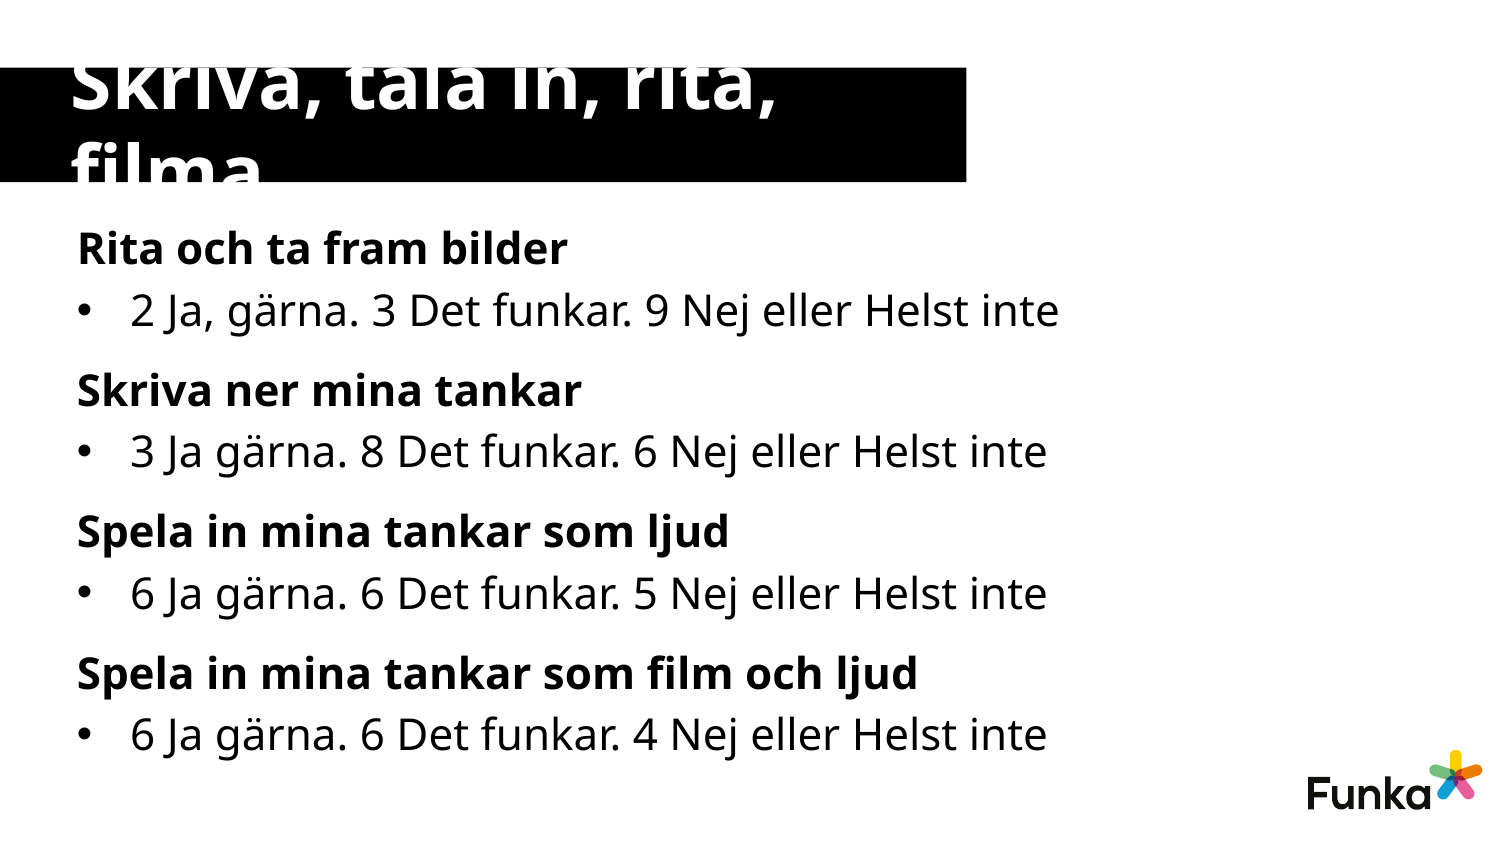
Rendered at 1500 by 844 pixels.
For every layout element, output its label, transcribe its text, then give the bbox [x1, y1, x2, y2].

title Skriva, tala in, rita, filma [0, 67, 967, 183]
list Rita och ta fram bilder 2 Ja, gärna. 3 Det funkar. 9 Nej eller Helst inte Skriva ner mina tankar 3 Ja gärna. 8 Det funkar. 6 Nej eller Helst inte Spela in mina tankar som ljud 6 Ja gärna. 6 Det funkar. 5 Nej eller Helst inte Spela in mina tankar som film och ljud 6 Ja gärna. 6 Det funkar. 4 Nej eller Helst inte [76, 221, 1282, 765]
